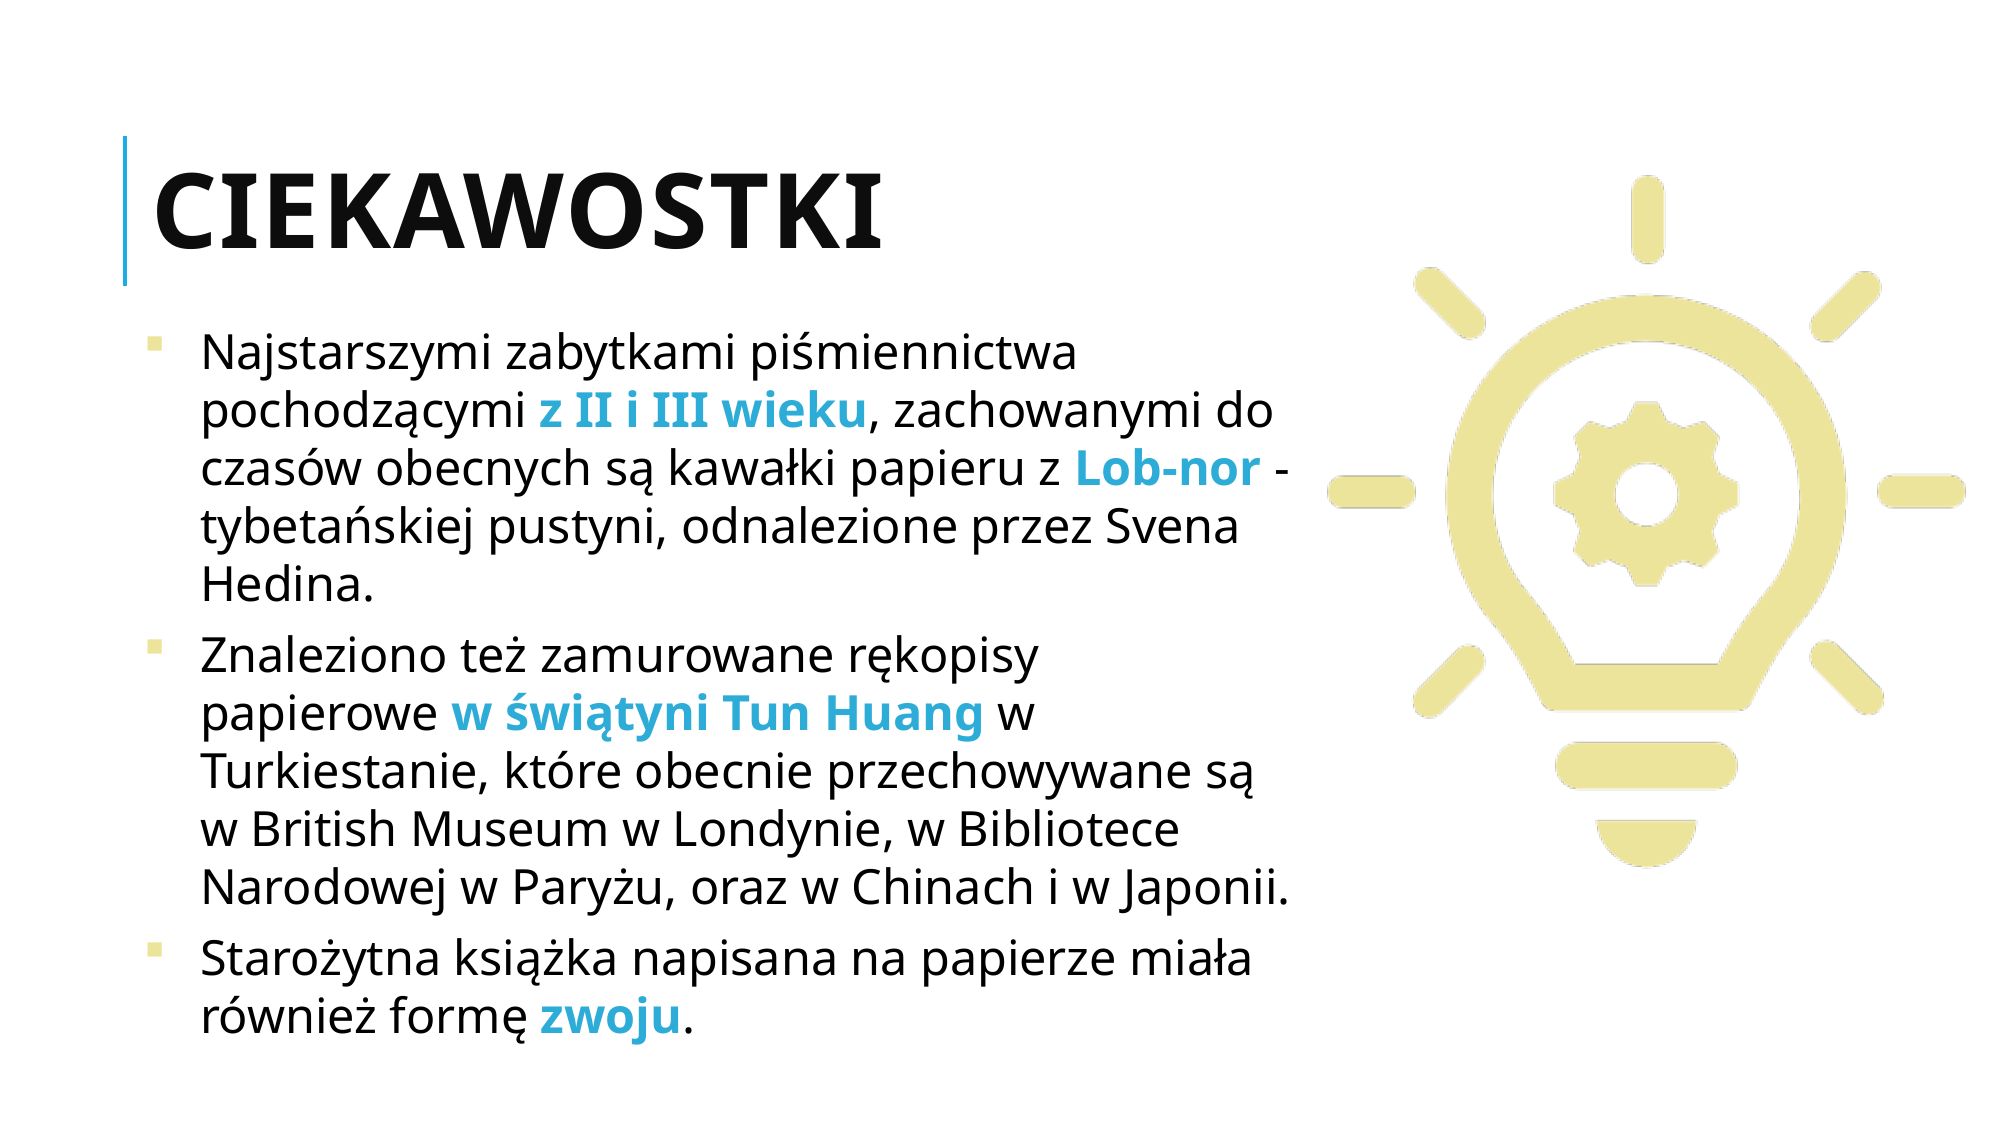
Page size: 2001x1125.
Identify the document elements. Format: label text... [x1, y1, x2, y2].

title CIEKAWOSTKI [136, 96, 1731, 313]
list Najstarszymi zabytkami piśmiennictwa pochodzącymi z II i III wieku, zachowanymi do czasów obecnych są kawałki papieru z Lob-nor - tybetańskiej pustyni, odnalezione przez Svena Hedina. Znaleziono też zamurowane rękopisy papierowe w świątyni Tun Huang w Turkiestanie, które obecnie przechowywane są w British Museum w Londynie, w Bibliotece Narodowej w Paryżu, oraz w Chinach i w Japonii. Starożytna książka napisana na papierze miała również formę zwoju. [136, 313, 1309, 1090]
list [1270, 144, 2000, 913]
